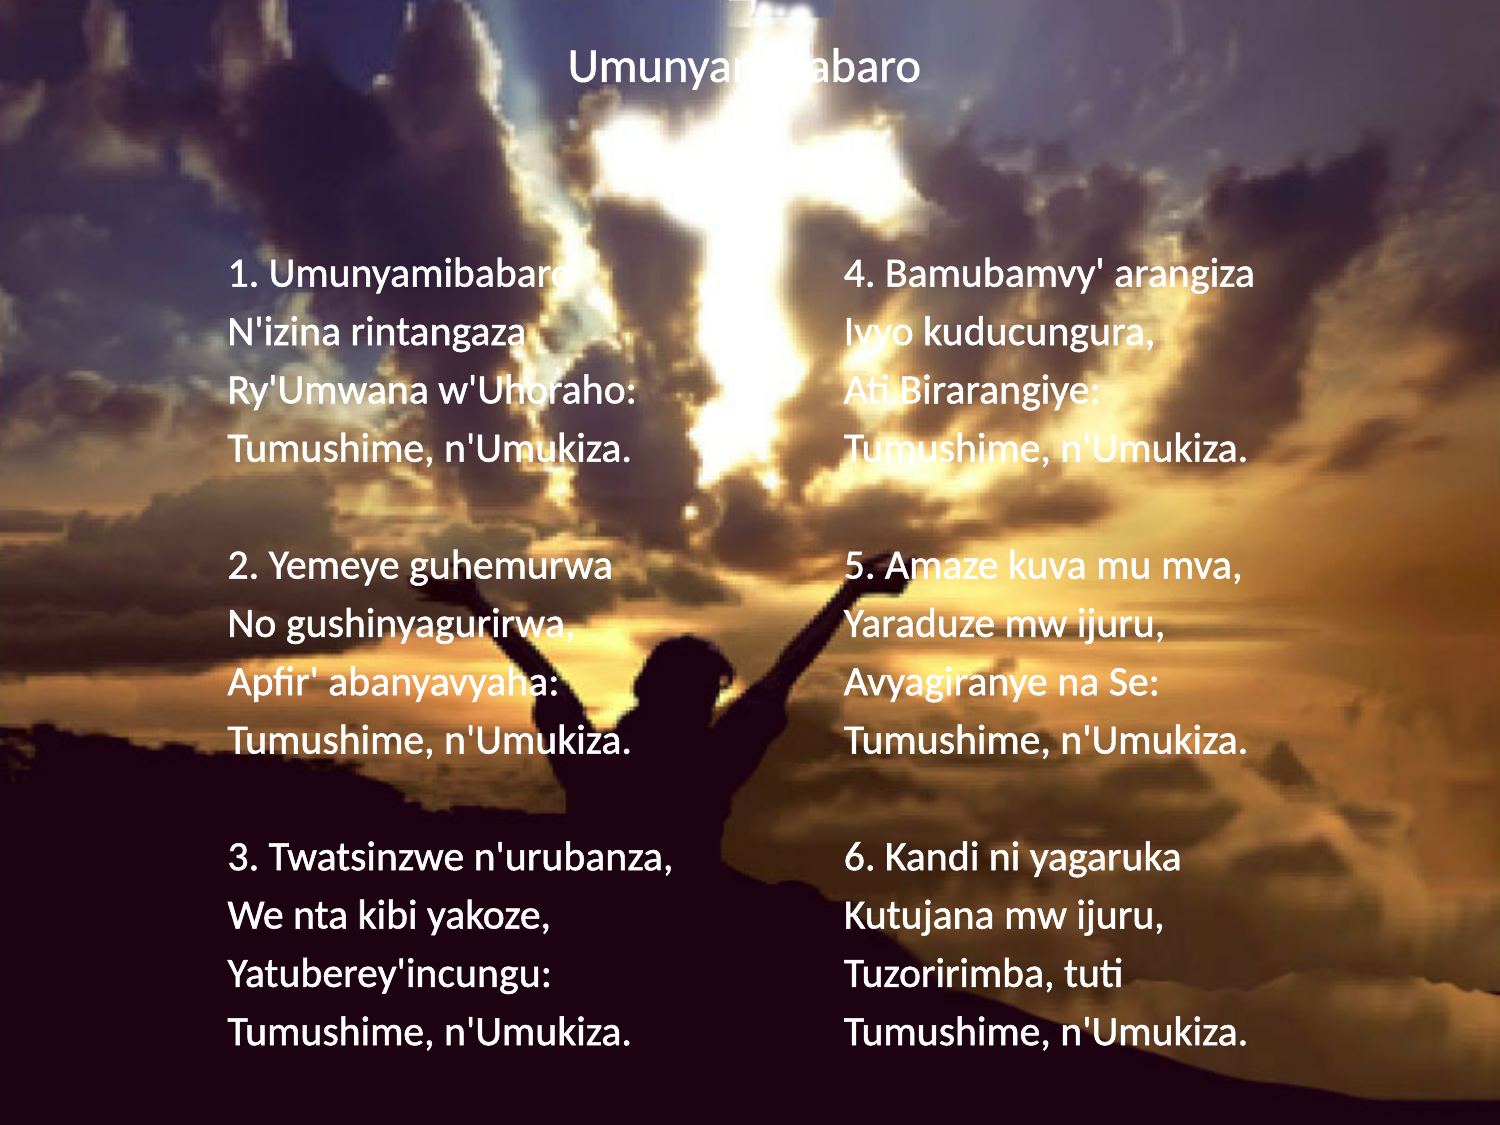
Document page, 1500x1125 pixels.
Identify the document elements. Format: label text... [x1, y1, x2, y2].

title Umunyamibabaro [412, 24, 1088, 100]
subtitle 1. Umunyamibabaro N'izina rintangaza Ry'Umwana w'Uhoraho: Tumushime, n'Umukiza. 2. Yemeye guhemurwa No gushinyagurirwa, Apfir' abanyavyaha: Tumushime, n'Umukiza. 3. Twatsinzwe n'urubanza, We nta kibi yakoze, Yatuberey'incungu: Tumushime, n'Umukiza. 4. Bamubamvy' arangiza Ivyo kuducungura, Ati Birarangiye: Tumushime, n'Umukiza. 5. Amaze kuva mu mva, Yaraduze mw ijuru, Avyagiranye na Se: Tumushime, n'Umukiza. 6. Kandi ni yagaruka Kutujana mw ijuru, Tuzoririmba, tuti Tumushime, n'Umukiza. [212, 237, 1475, 913]
picture [0, 0, 1500, 1125]
